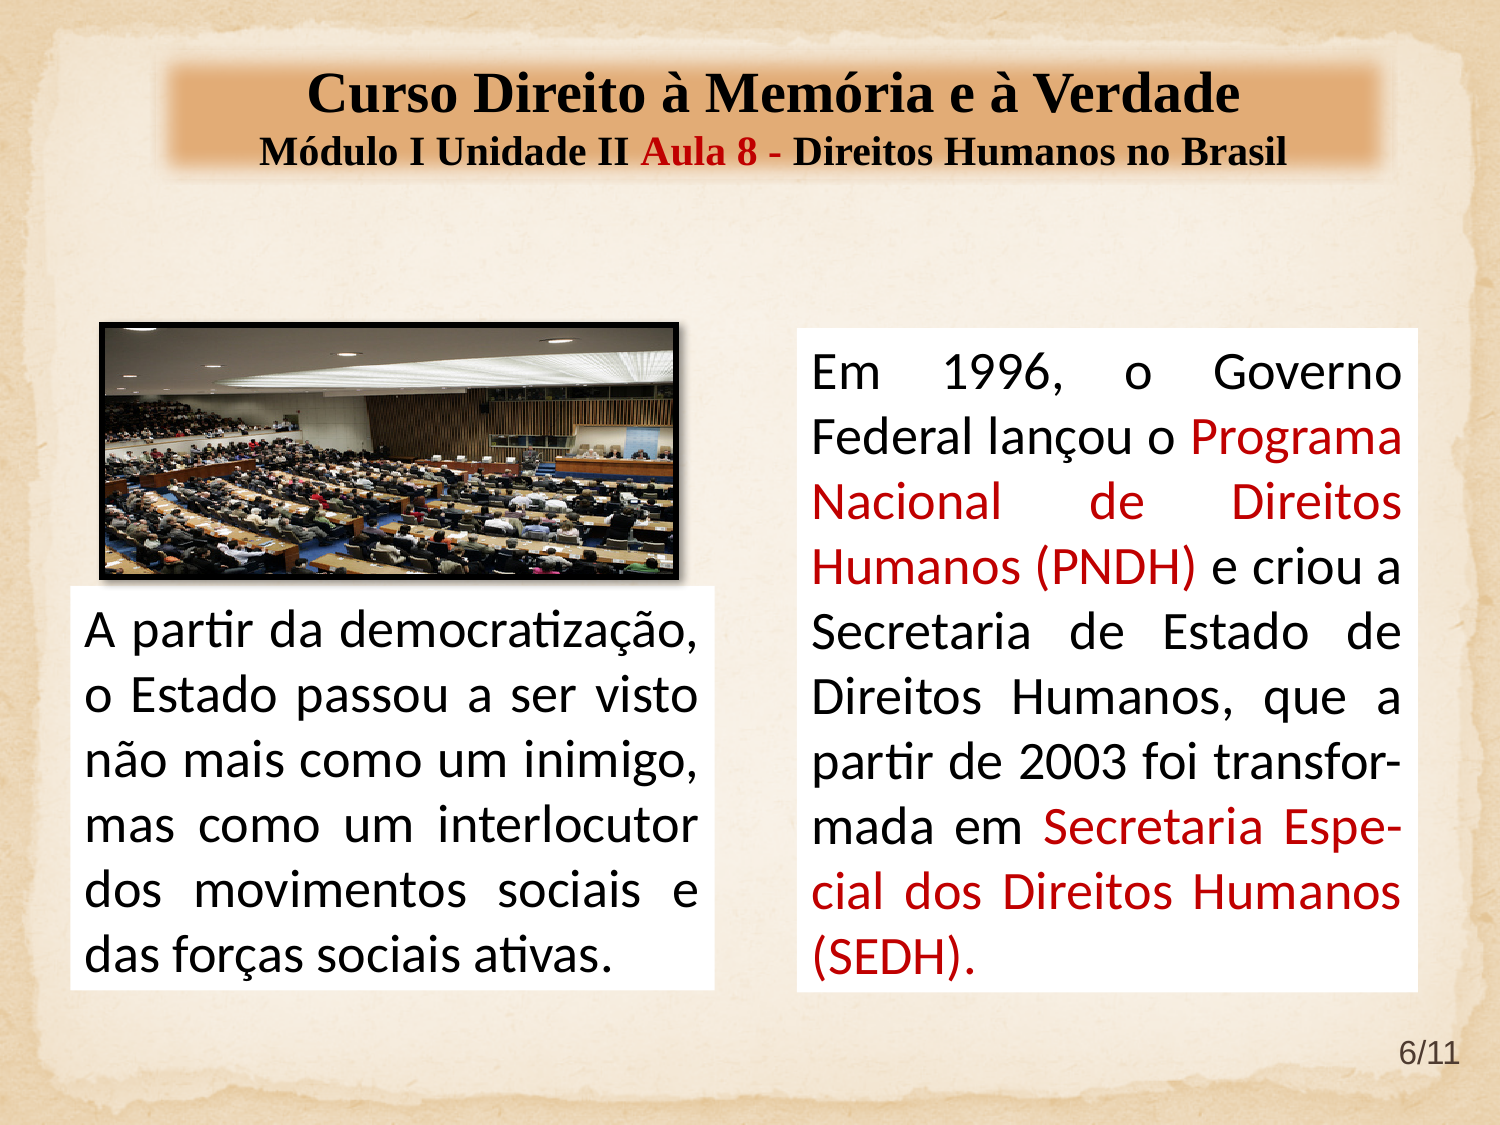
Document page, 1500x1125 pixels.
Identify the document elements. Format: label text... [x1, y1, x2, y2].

text_box Em 1996, o Governo Federal lançou o Programa Nacional de Direitos Humanos (PNDH) e criou a Secretaria de Estado de Direitos Humanos, que a partir de 2003 foi transfor-mada em Secretaria Espe-cial dos Direitos Humanos (SEDH). [796, 328, 1418, 993]
picture [105, 327, 675, 576]
text_box Curso Direito à Memória e à Verdade Módulo I Unidade II Aula 8 - Direitos Humanos no Brasil [183, 79, 1365, 152]
slide_number 6/11 [1379, 1014, 1480, 1089]
text_box A partir da democratização, o Estado passou a ser visto não mais como um inimigo, mas como um interlocutor dos movimentos sociais e das forças sociais ativas. [70, 585, 715, 991]
